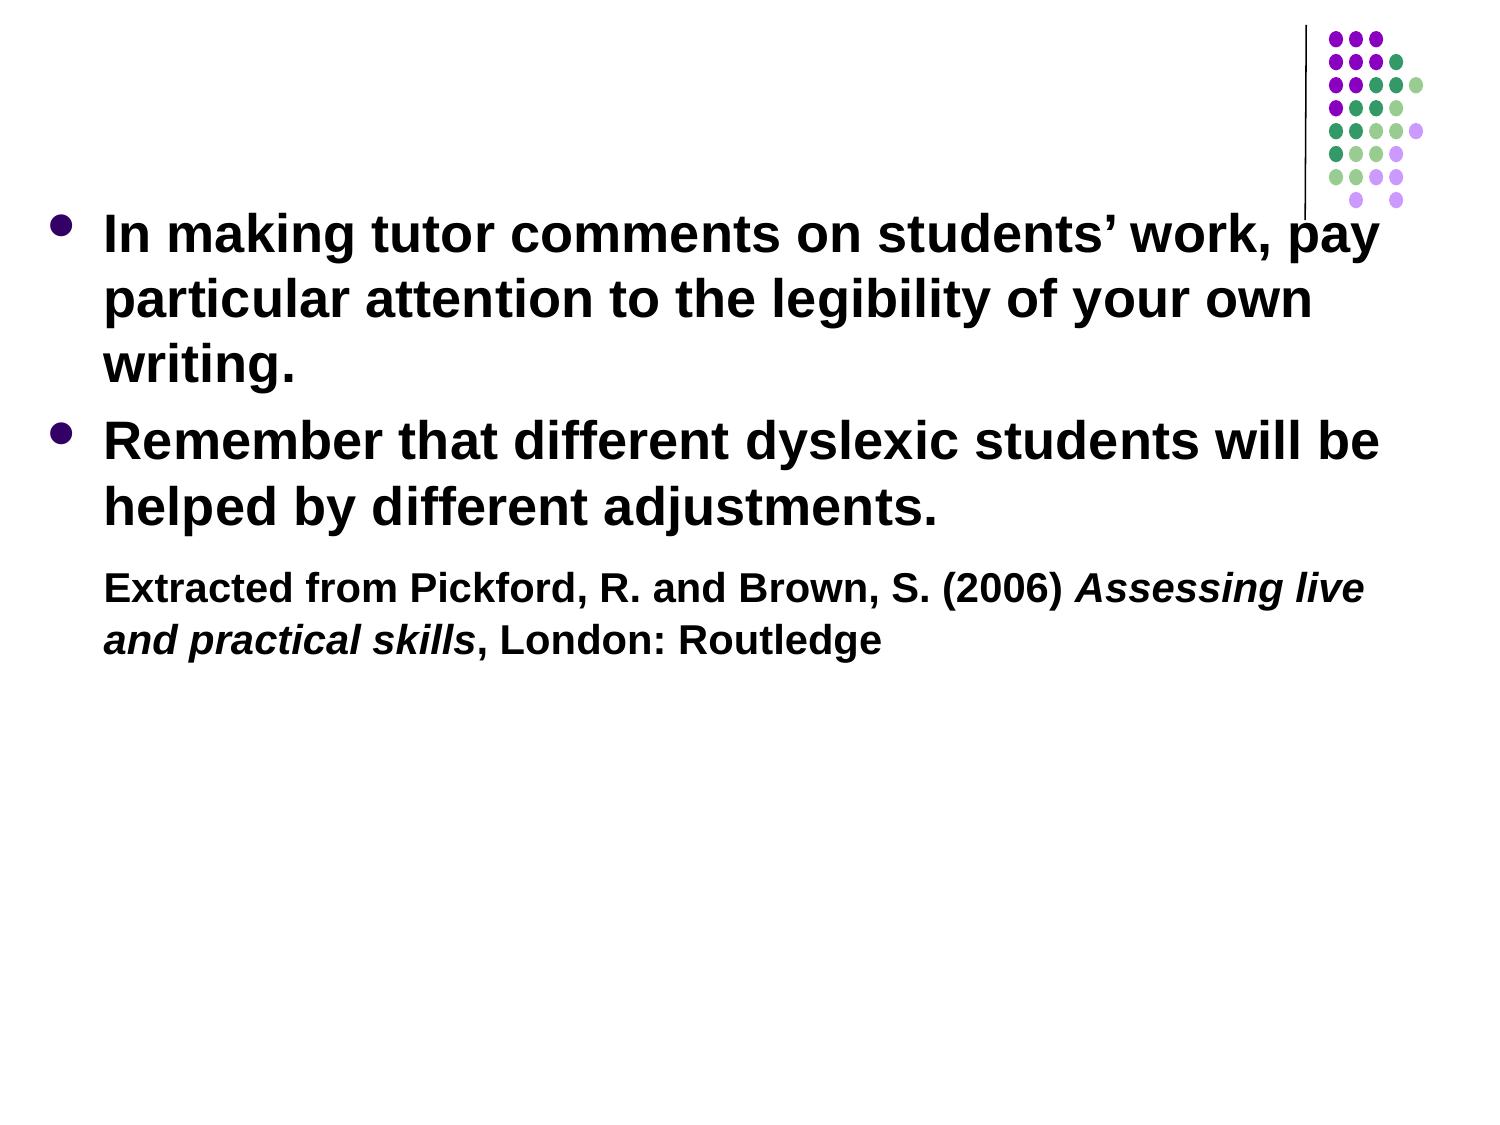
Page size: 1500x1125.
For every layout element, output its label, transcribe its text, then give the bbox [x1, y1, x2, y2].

list In making tutor comments on students’ work, pay particular attention to the legibility of your own writing. Remember that different dyslexic students will be helped by different adjustments. Extracted from Pickford, R. and Brown, S. (2006) Assessing live and practical skills, London: Routledge [29, 113, 1460, 1036]
